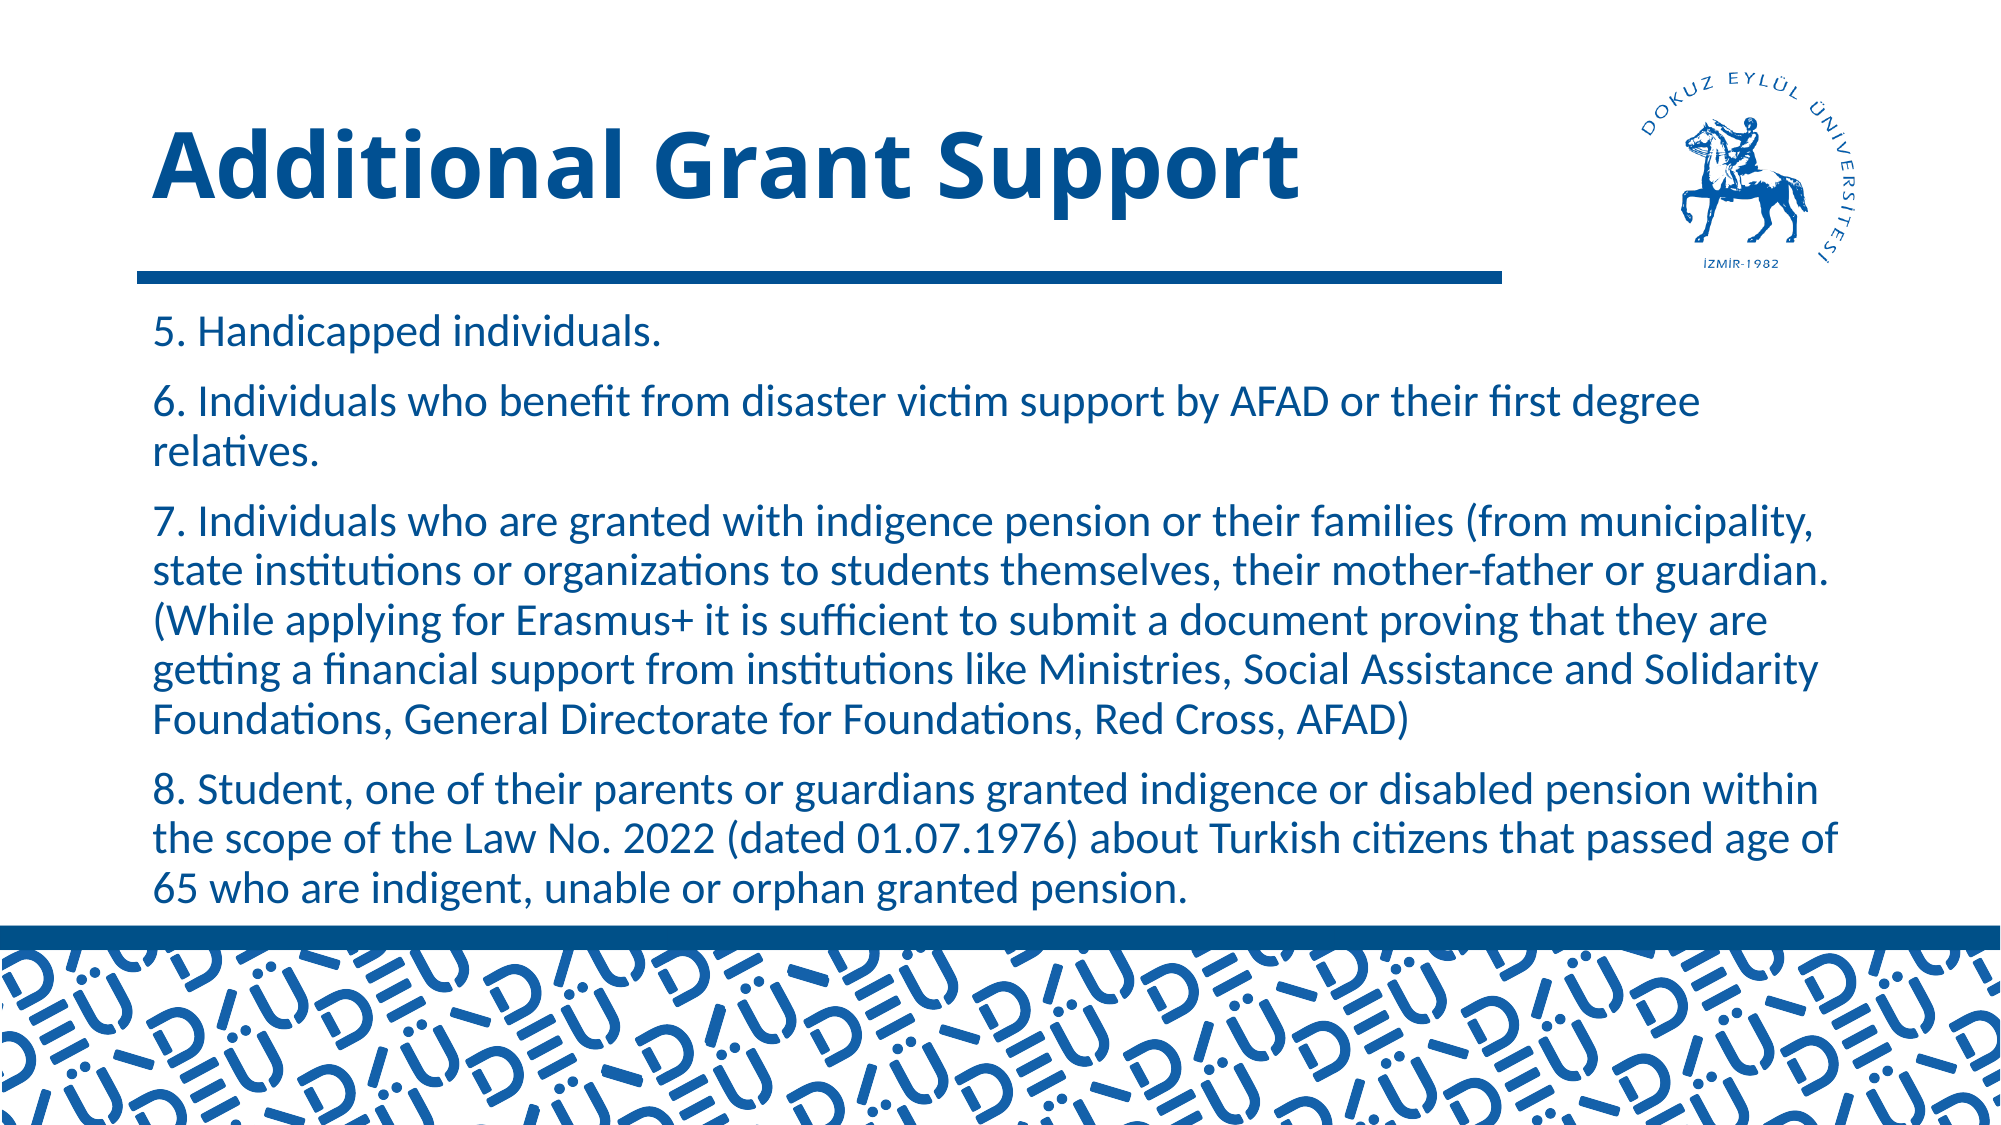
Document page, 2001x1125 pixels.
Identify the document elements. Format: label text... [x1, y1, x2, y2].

picture [0, 0, 2001, 1125]
list 5. Handicapped individuals. 6. Individuals who benefit from disaster victim support by AFAD or their first degree relatives. 7. Individuals who are granted with indigence pension or their families (from municipality, state institutions or organizations to students themselves, their mother-father or guardian. (While applying for Erasmus+ it is sufficient to submit a document proving that they are getting a financial support from institutions like Ministries, Social Assistance and Solidarity Foundations, General Directorate for Foundations, Red Cross, AFAD) 8. Student, one of their parents or guardians granted indigence or disabled pension within the scope of the Law No. 2022 (dated 01.07.1976) about Turkish citizens that passed age of 65 who are indigent, unable or orphan granted pension. [137, 299, 1863, 1014]
title Additional Grant Support [137, 59, 1502, 278]
